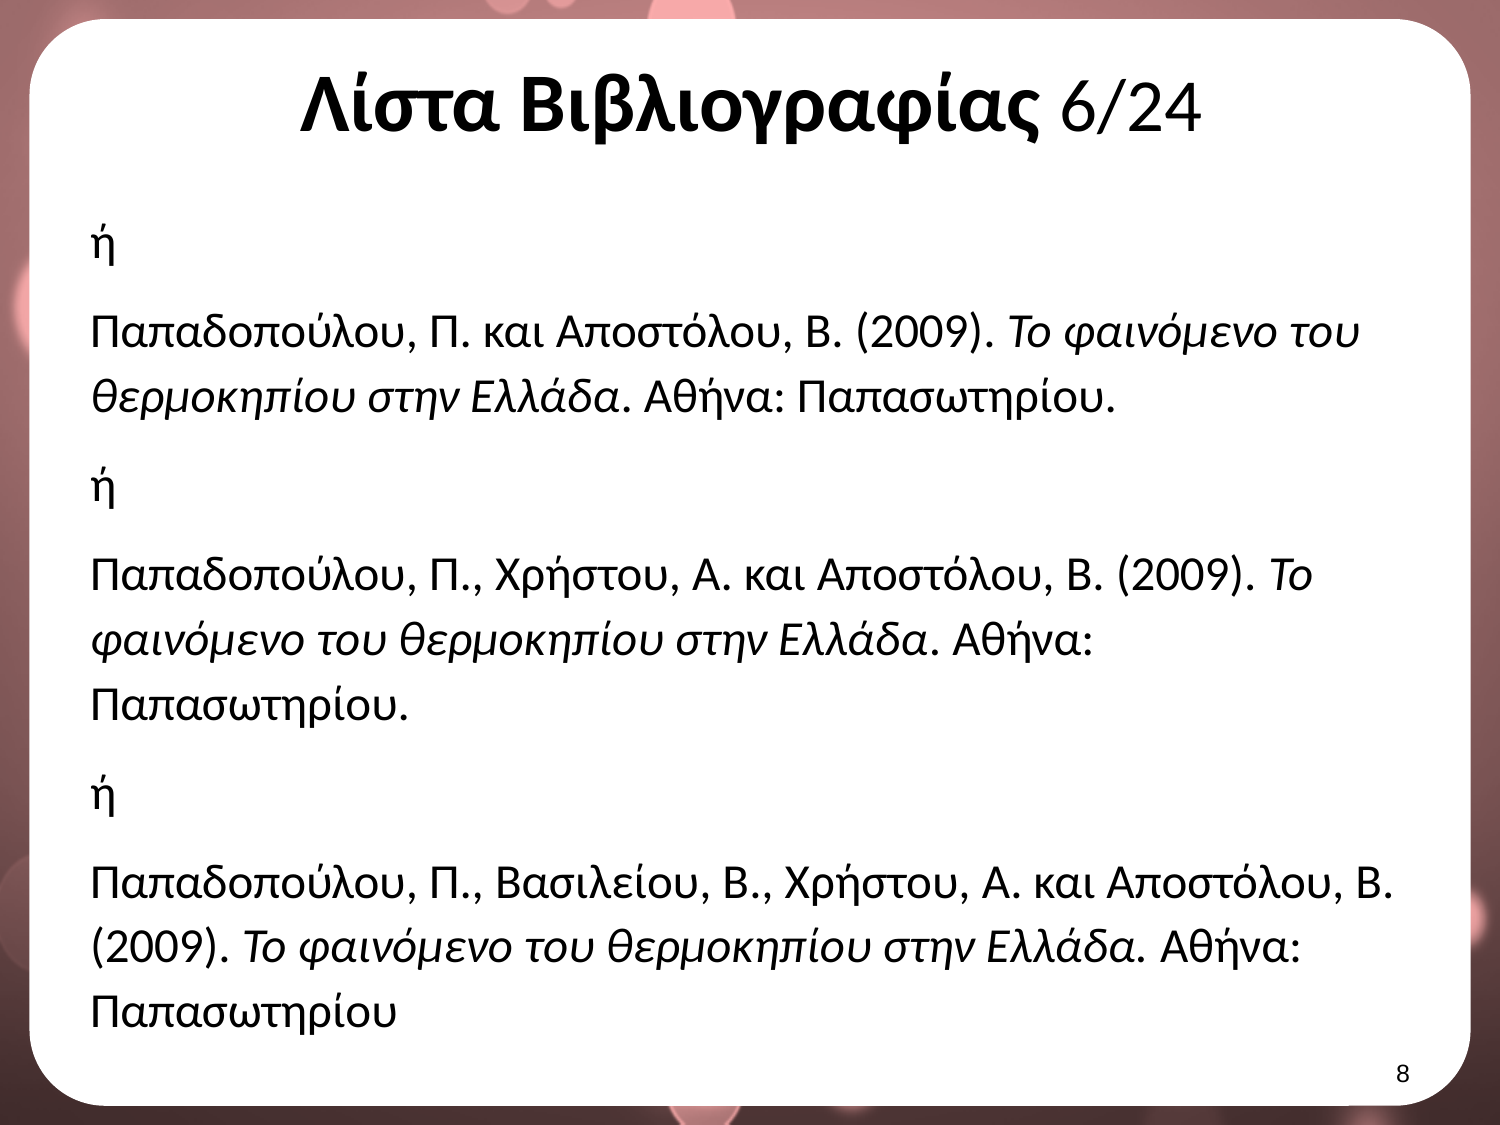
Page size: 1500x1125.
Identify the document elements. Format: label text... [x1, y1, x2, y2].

title Λίστα Βιβλιογραφίας 6/24 [76, 23, 1427, 173]
list ή Παπαδοπούλου, Π. και Αποστόλου, Β. (2009). Το φαινόμενο του θερμοκηπίου στην Ελλάδα. Αθήνα: Παπασωτηρίου. ή Παπαδοπούλου, Π., Χρήστου, Α. και Αποστόλου, Β. (2009). Το φαινόμενο του θερμοκηπίου στην Ελλάδα. Αθήνα: Παπασωτηρίου. ή Παπαδοπούλου, Π., Βασιλείου, Β., Χρήστου, Α. και Αποστόλου, Β. (2009). Το φαινόμενο του θερμοκηπίου στην Ελλάδα. Αθήνα: Παπασωτηρίου [75, 196, 1425, 1047]
slide_number 7 [1074, 1042, 1425, 1103]
